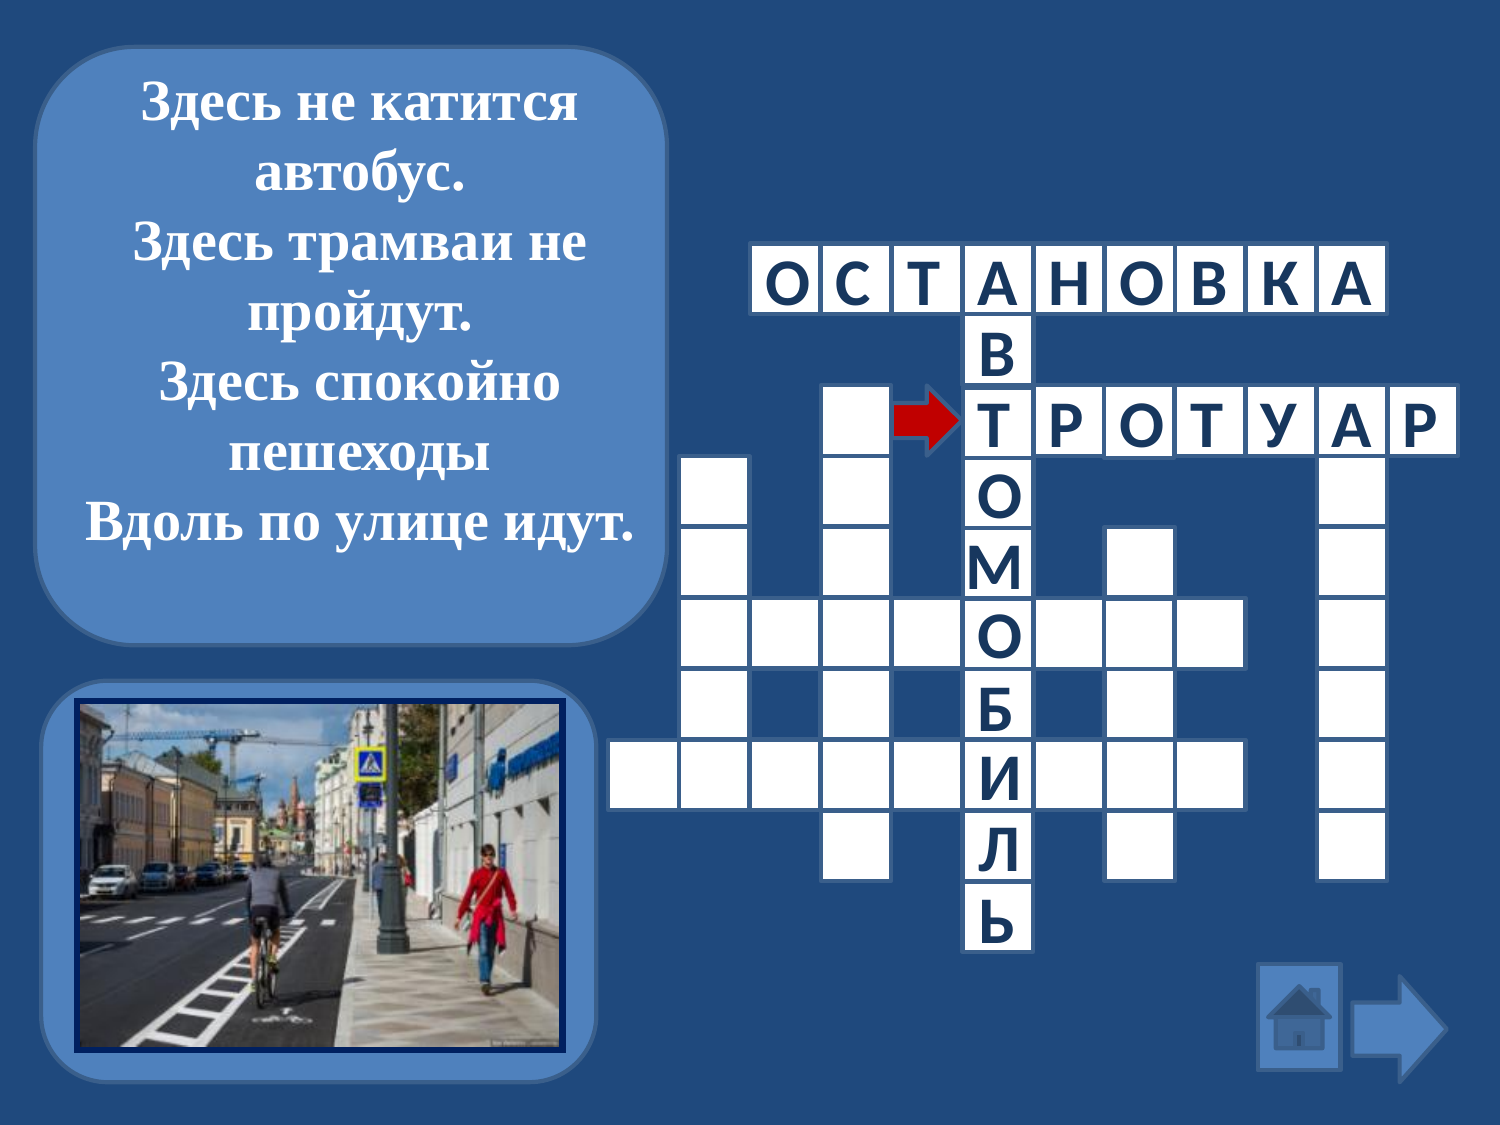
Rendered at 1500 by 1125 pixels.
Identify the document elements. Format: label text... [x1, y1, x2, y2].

text_box [1315, 741, 1389, 809]
text_box Р [1387, 373, 1470, 469]
text_box [893, 596, 961, 667]
text_box Здесь не катится автобус. Здесь трамваи не пройдут. Здесь спокойно пешеходы Вдоль по улице идут. [64, 54, 656, 630]
text_box [1045, 667, 1106, 741]
text_box У [1246, 373, 1329, 469]
text_box Н [1033, 231, 1104, 327]
text_box А [975, 231, 1033, 302]
text_box И [963, 726, 1046, 797]
text_box О [962, 444, 1045, 539]
text_box [890, 738, 963, 812]
text_box М [950, 515, 1033, 610]
text_box Б [962, 656, 1045, 752]
text_box К [1246, 231, 1316, 327]
text_box В [963, 302, 1046, 373]
text_box А [1316, 231, 1399, 327]
text_box [1315, 809, 1389, 883]
text_box [1106, 667, 1177, 741]
text_box [748, 741, 822, 812]
text_box О [1104, 231, 1175, 327]
text_box [1102, 741, 1173, 809]
text_box [822, 670, 890, 738]
text_box Т [892, 231, 975, 327]
text_box Л [963, 797, 1046, 869]
text_box [1315, 469, 1389, 529]
text_box [1315, 596, 1389, 667]
text_box О [750, 231, 820, 327]
text_box [1102, 596, 1176, 671]
text_box [1102, 809, 1177, 883]
text_box [822, 596, 893, 670]
text_box [822, 738, 890, 812]
text_box Р [1033, 373, 1104, 469]
text_box [1256, 962, 1343, 1072]
text_box С [820, 231, 892, 327]
text_box [748, 667, 822, 741]
text_box [1102, 525, 1177, 599]
text_box [1350, 974, 1449, 1085]
text_box Т [1175, 373, 1246, 469]
text_box [1315, 667, 1389, 741]
text_box В [1175, 231, 1246, 327]
text_box [1176, 596, 1248, 671]
text_box О [1104, 373, 1175, 469]
text_box [1315, 529, 1389, 596]
text_box [890, 667, 960, 738]
text_box [819, 529, 893, 596]
text_box [819, 812, 893, 883]
text_box [819, 454, 893, 529]
text_box А [1329, 373, 1387, 469]
text_box [677, 525, 752, 599]
text_box [39, 678, 599, 1085]
text_box [77, 630, 625, 648]
text_box Т [962, 373, 1033, 444]
text_box [92, 44, 610, 54]
text_box [1045, 596, 1102, 667]
text_box [889, 383, 962, 458]
text_box [677, 599, 752, 667]
text_box Ь [963, 869, 1046, 965]
text_box [752, 596, 822, 667]
picture [79, 703, 560, 1048]
text_box [677, 667, 748, 741]
text_box [1046, 741, 1102, 812]
text_box [606, 738, 681, 812]
text_box [819, 383, 893, 454]
text_box [32, 73, 64, 619]
text_box [1173, 738, 1248, 812]
text_box [681, 741, 748, 812]
text_box [677, 454, 752, 525]
text_box [656, 96, 670, 596]
text_box О [962, 584, 1045, 656]
